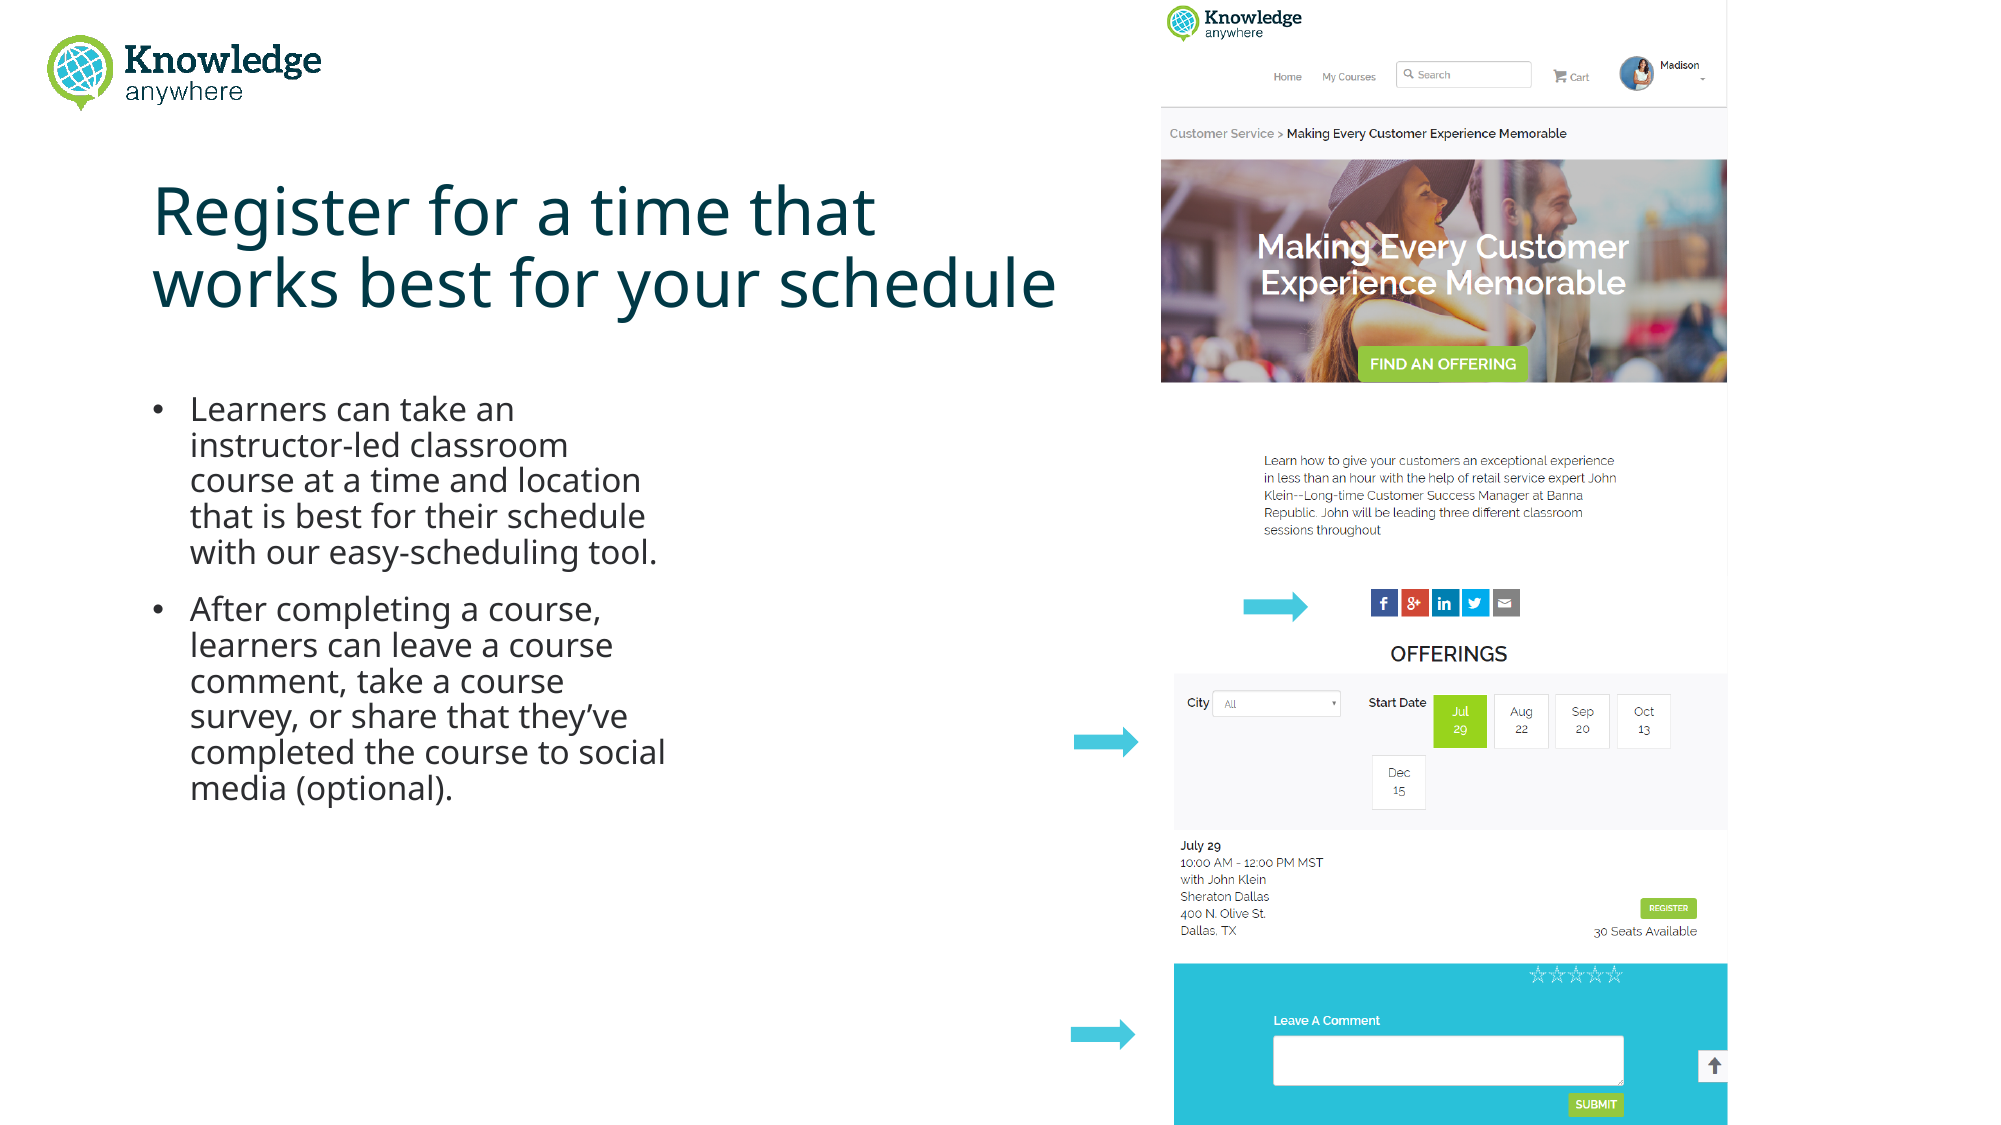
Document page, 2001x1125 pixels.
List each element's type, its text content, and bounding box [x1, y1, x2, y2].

picture [309, 65, 321, 69]
picture [47, 35, 321, 111]
text_box [1070, 1019, 1136, 1050]
text_box [1074, 726, 1139, 758]
picture [268, 58, 275, 68]
title Register for a time that works best for your schedule [137, 141, 1078, 359]
picture [1161, 0, 1728, 1125]
text_box Learners can take an instructor-led classroom course at a time and location that is best for their schedule with our easy-scheduling tool. After completing a course, learners can leave a course comment, take a course survey, or share that they’ve completed the course to social media (optional). [137, 385, 694, 1099]
